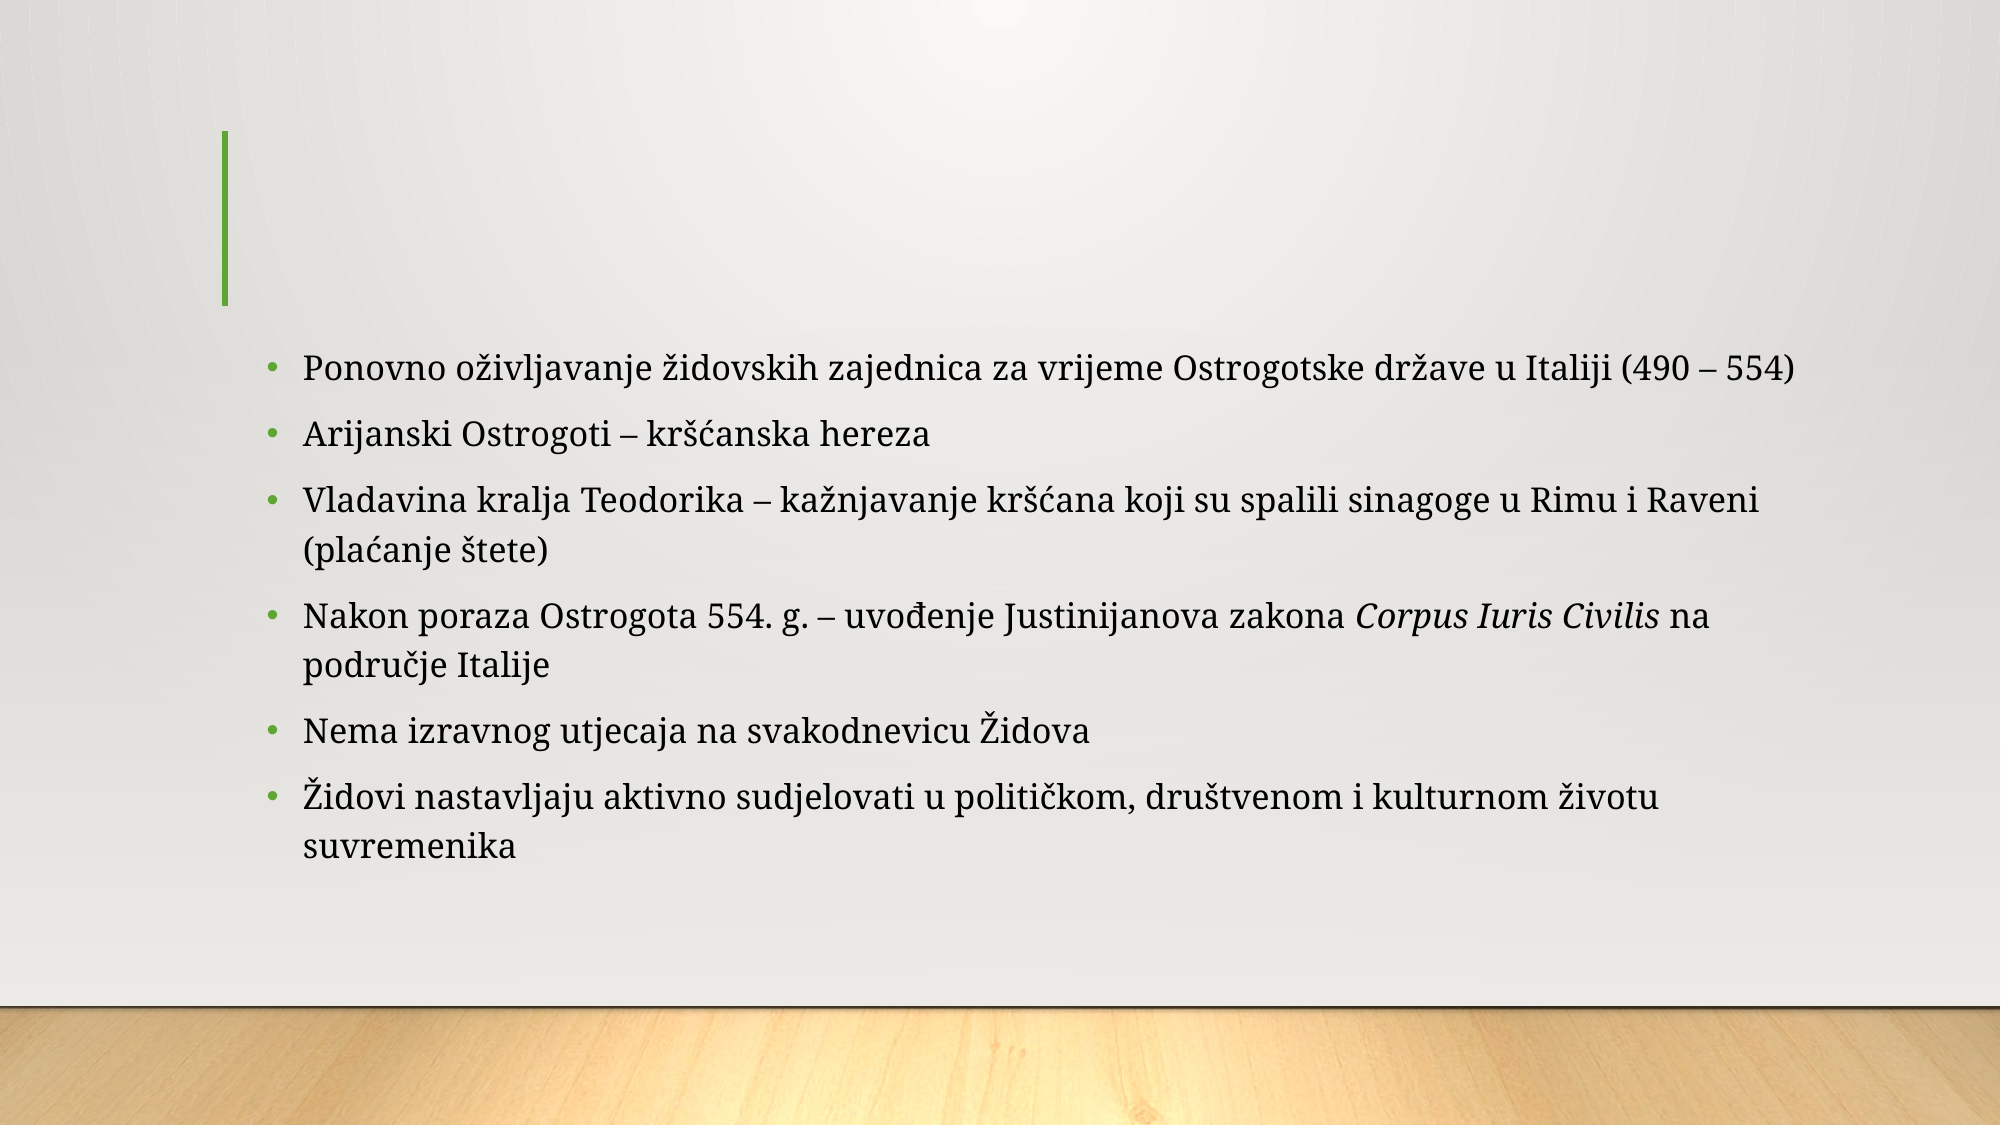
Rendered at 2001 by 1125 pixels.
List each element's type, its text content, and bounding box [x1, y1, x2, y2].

list Ponovno oživljavanje židovskih zajednica za vrijeme Ostrogotske države u Italiji (490 – 554) Arijanski Ostrogoti – kršćanska hereza Vladavina kralja Teodorika – kažnjavanje kršćana koji su spalili sinagoge u Rimu i Raveni (plaćanje štete) Nakon poraza Ostrogota 554. g. – uvođenje Justinijanova zakona Corpus Iuris Civilis na područje Italije Nema izravnog utjecaja na svakodnevicu Židova Židovi nastavljaju aktivno sudjelovati u političkom, društvenom i kulturnom životu suvremenika [251, 330, 1814, 897]
picture [0, 1006, 2000, 1125]
